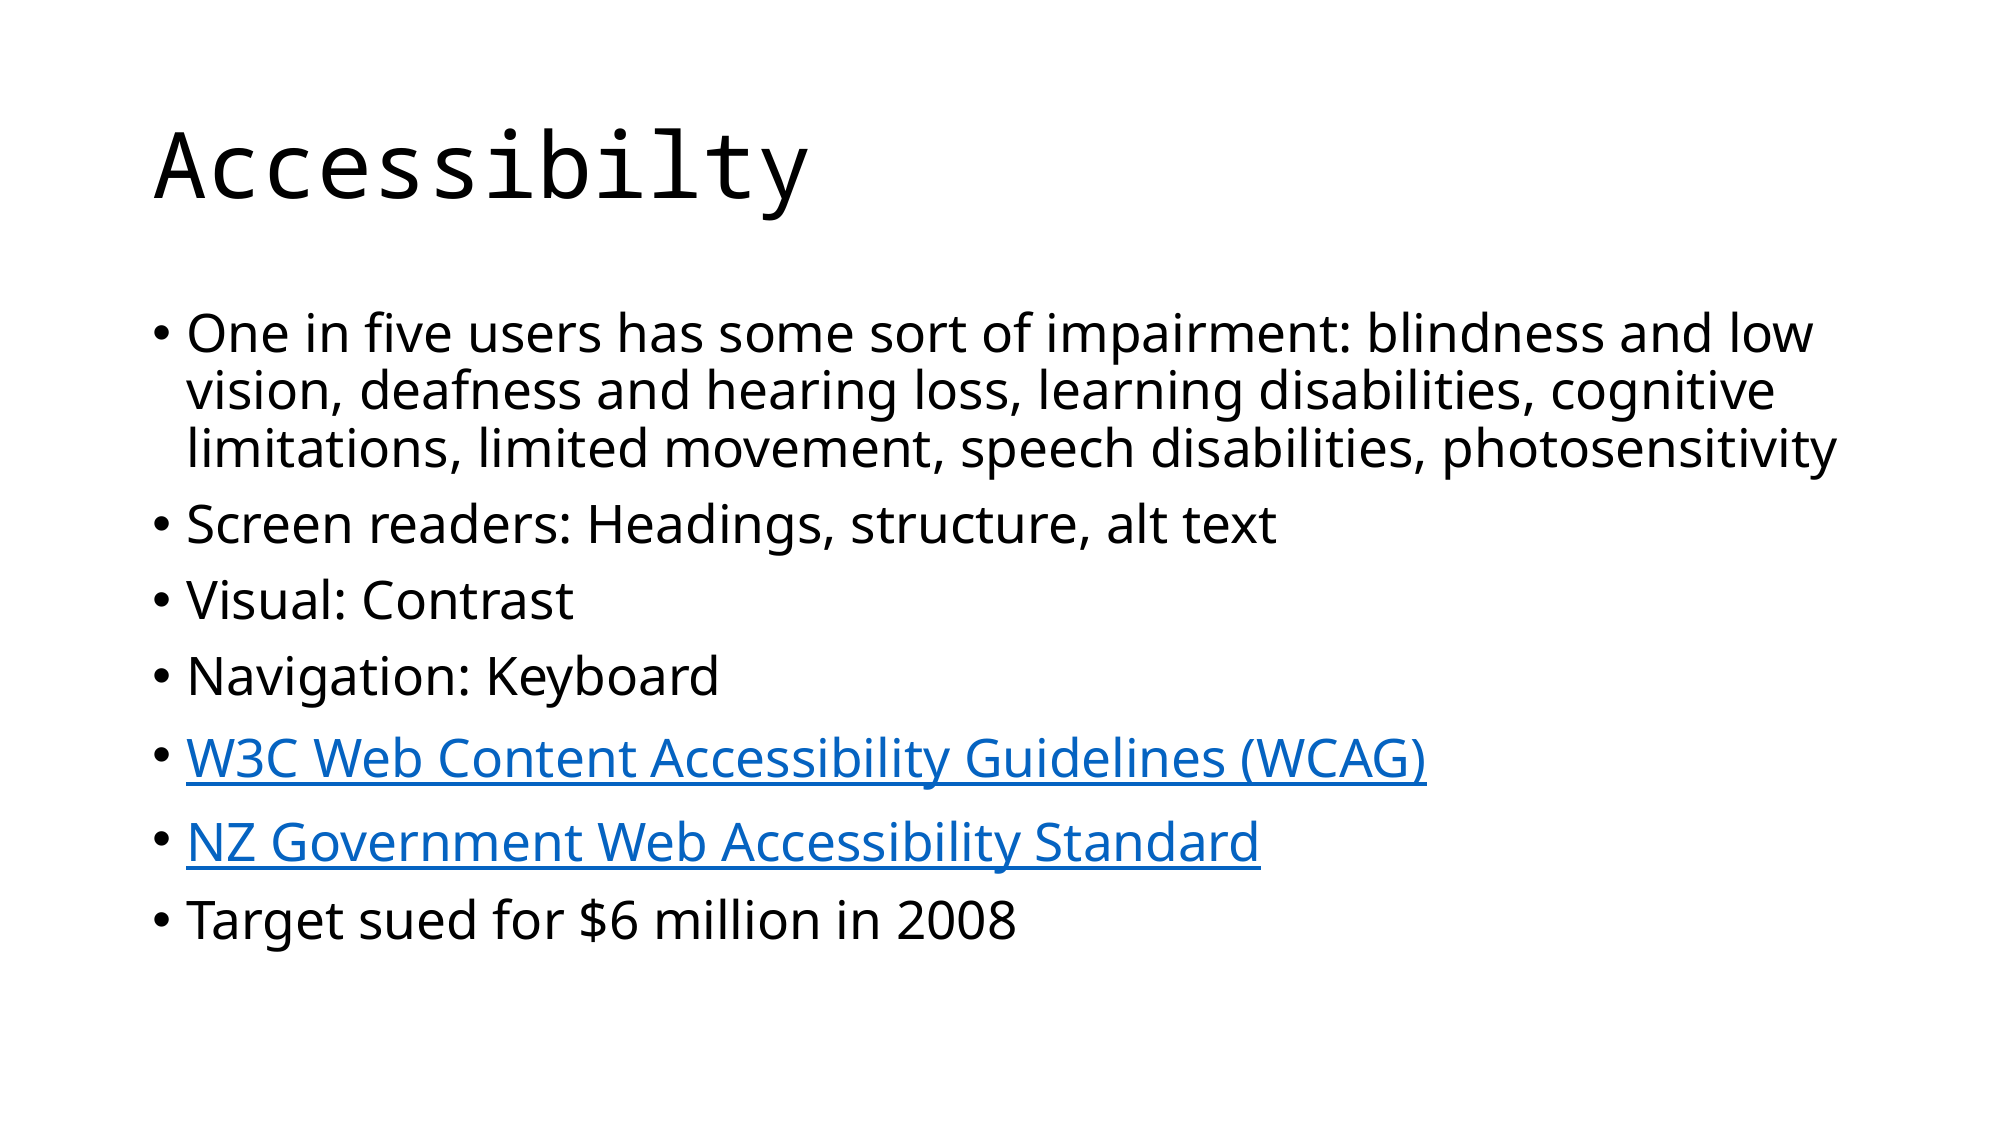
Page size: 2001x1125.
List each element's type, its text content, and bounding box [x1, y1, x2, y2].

title Accessibilty [137, 59, 1863, 278]
list One in five users has some sort of impairment: blindness and low vision, deafness and hearing loss, learning disabilities, cognitive limitations, limited movement, speech disabilities, photosensitivity Screen readers: Headings, structure, alt text Visual: Contrast Navigation: Keyboard W3C Web Content Accessibility Guidelines (WCAG) NZ Government Web Accessibility Standard Target sued for $6 million in 2008 [137, 299, 1863, 1014]
